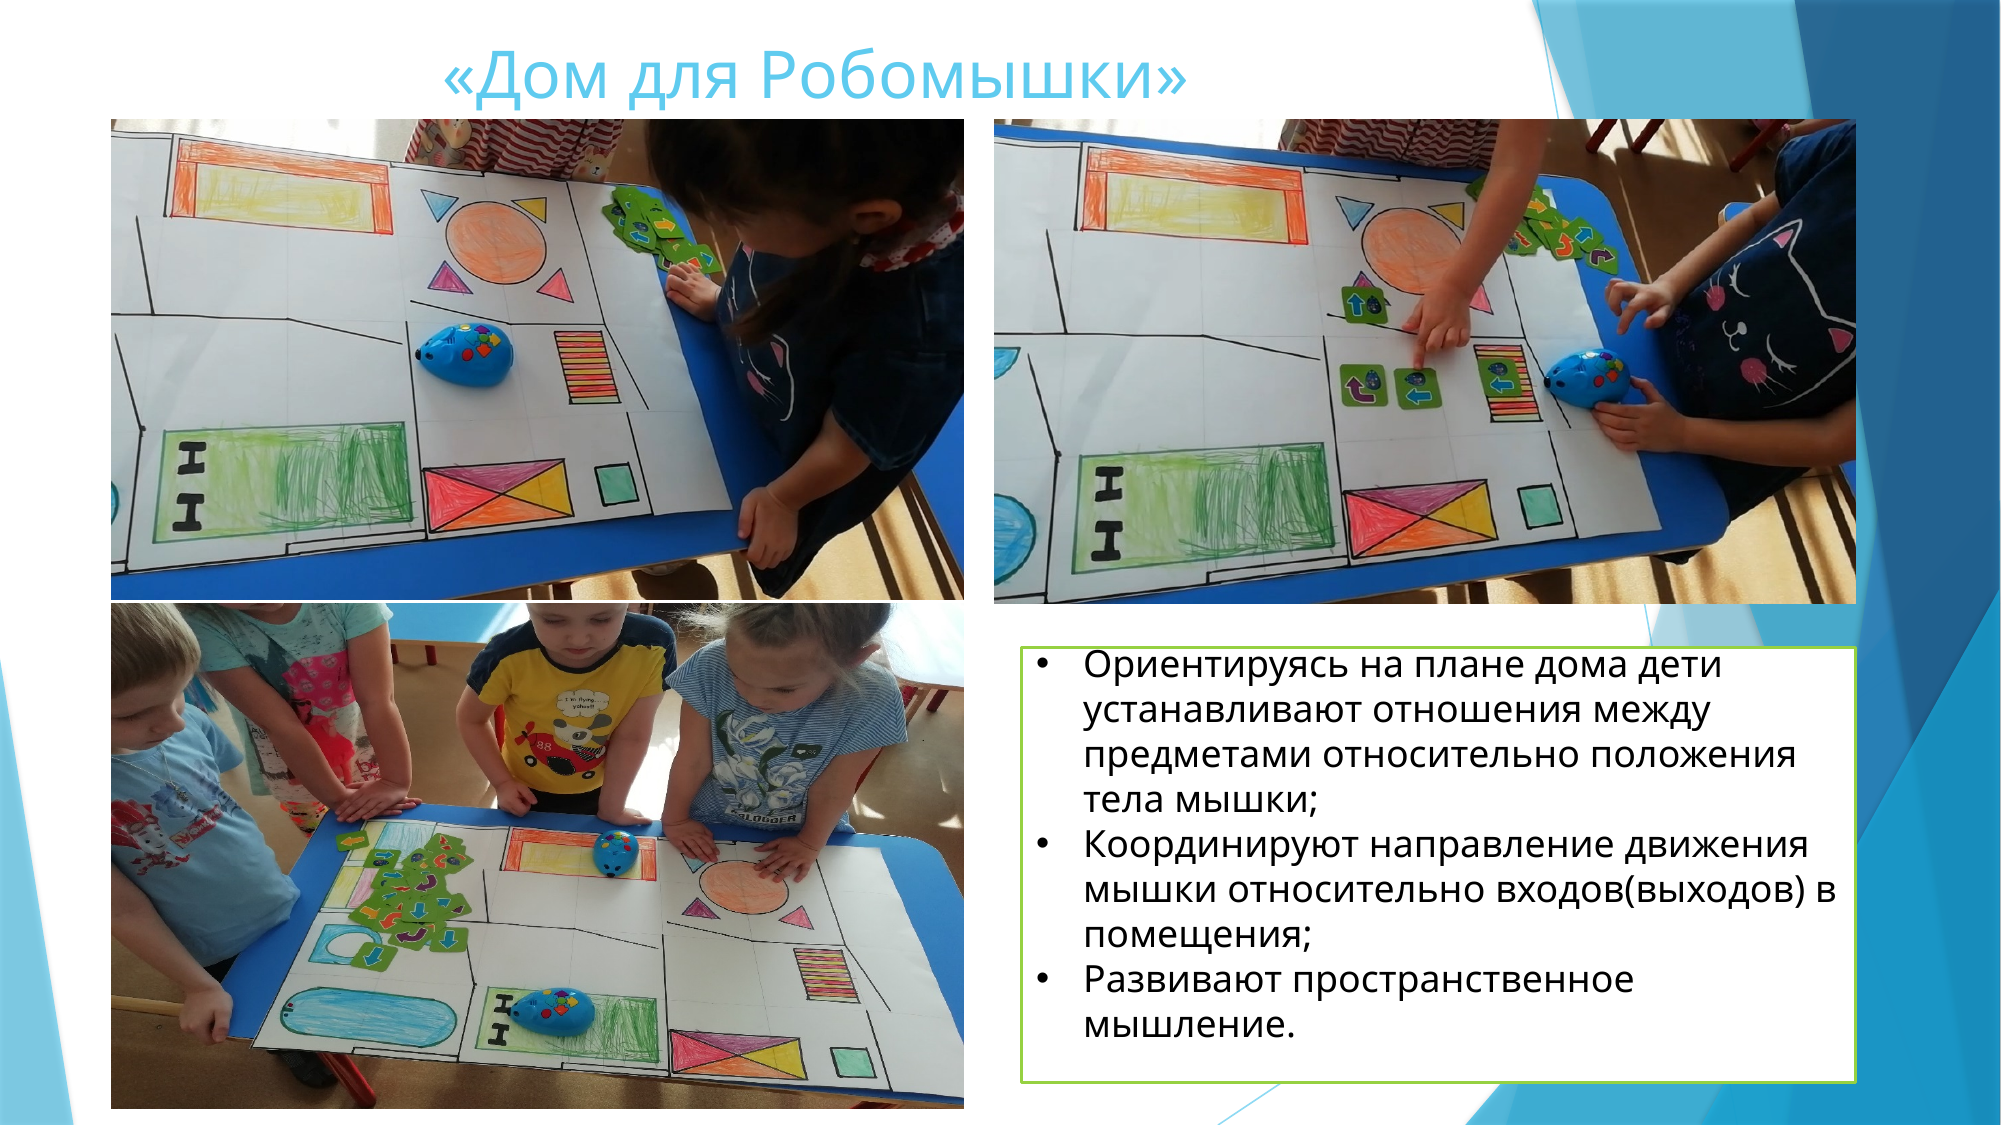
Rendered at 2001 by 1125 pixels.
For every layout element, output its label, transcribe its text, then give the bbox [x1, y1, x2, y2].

title «Дом для Робомышки» [111, 24, 1522, 120]
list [994, 119, 1856, 605]
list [110, 608, 965, 1109]
picture [110, 119, 965, 600]
text_box Ориентируясь на плане дома дети устанавливают отношения между предметами относительно положения тела мышки; Координируют направление движения мышки относительно входов(выходов) в помещения; Развивают пространственное мышление. [1020, 646, 1857, 1084]
